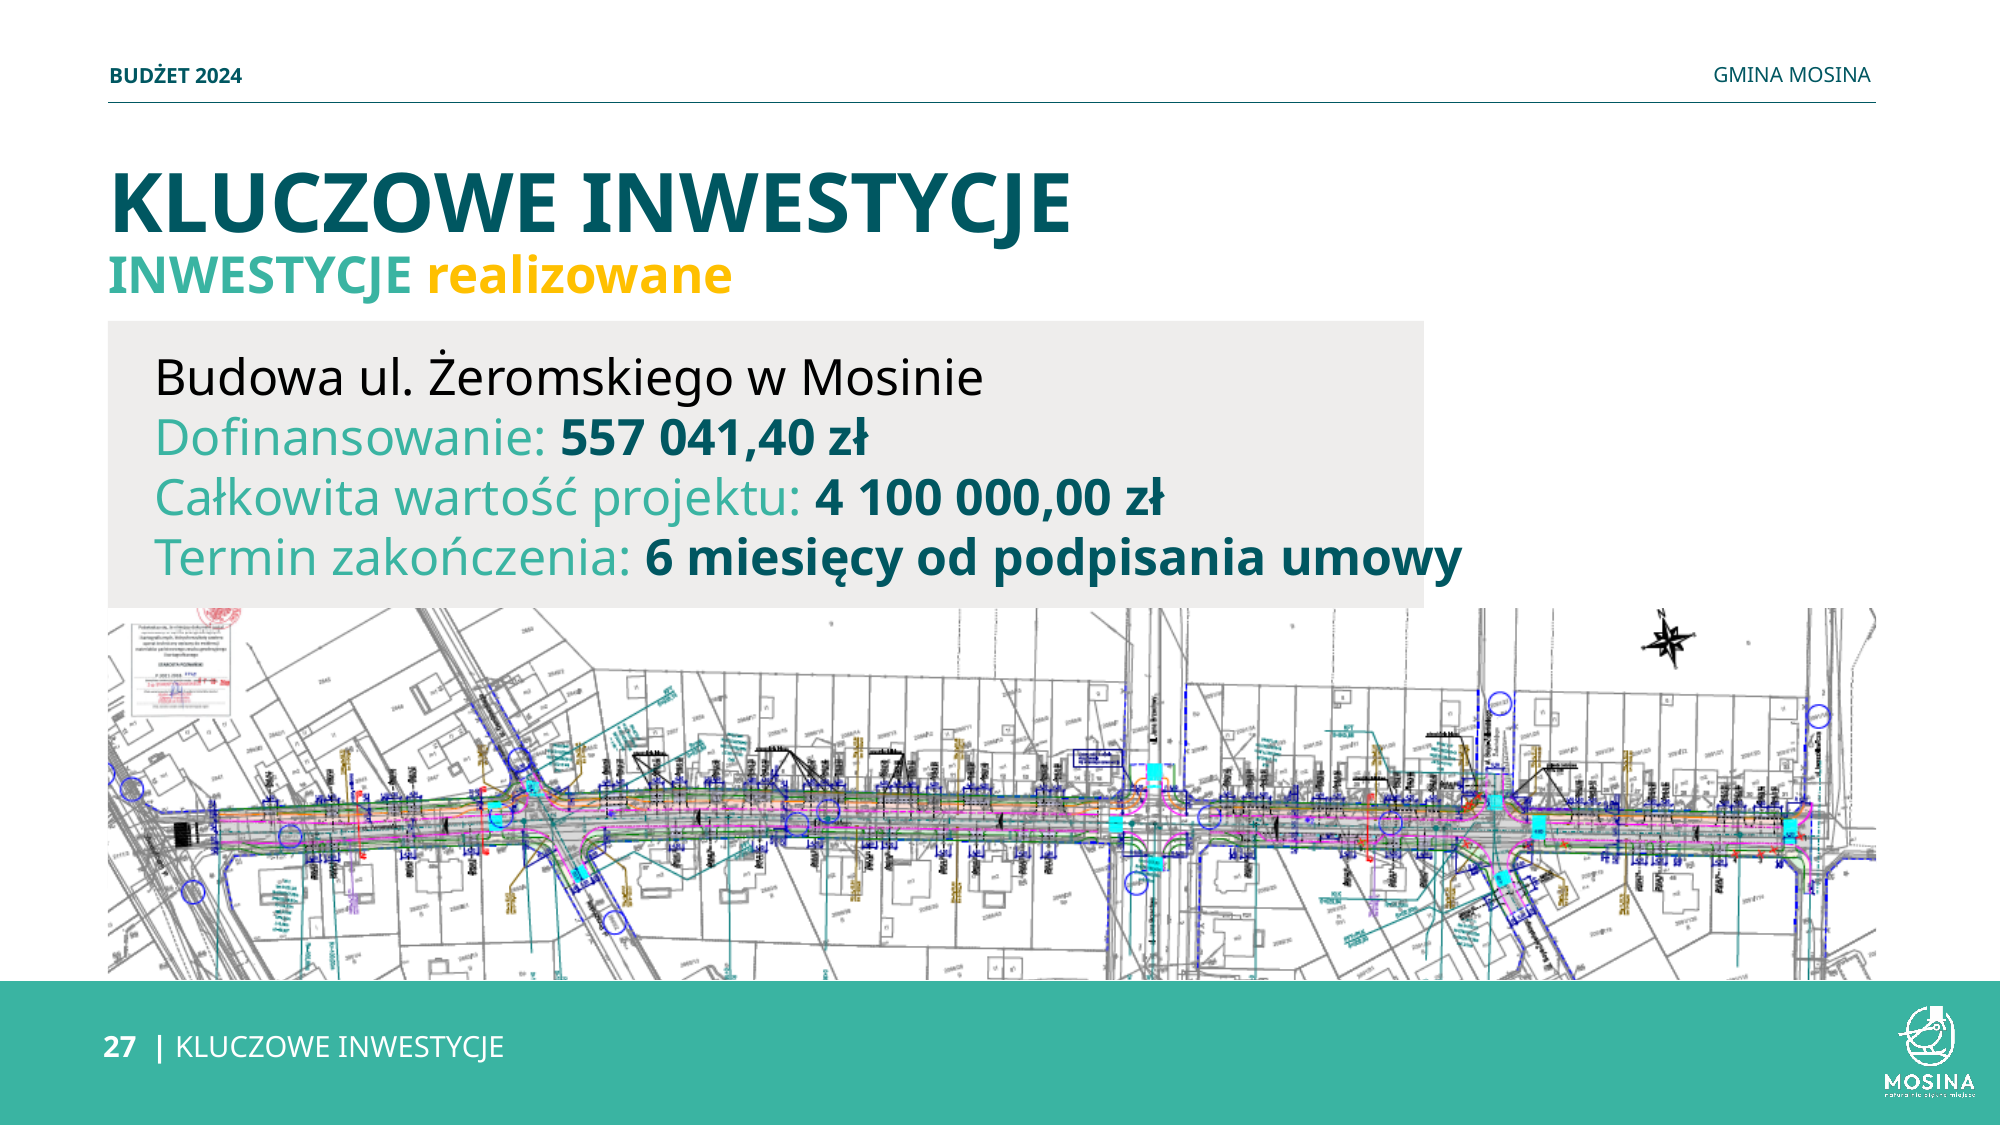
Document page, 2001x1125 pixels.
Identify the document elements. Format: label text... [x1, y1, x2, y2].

picture [107, 608, 1877, 980]
text_box Budowa ul. Żeromskiego w Mosinie Dofinansowanie: 557 041,40 zł Całkowita wartość projektu: 4 100 000,00 zł Termin zakończenia: 6 miesięcy od podpisania umowy [139, 337, 1825, 593]
picture [107, 88, 1877, 110]
text_box GMINA MOSINA [1275, 57, 1887, 117]
picture [0, 981, 2000, 1125]
text_box BUDŻET 2024 [94, 58, 599, 118]
text_box [107, 320, 1425, 608]
title KLUCZOWE INWESTYCJE INWESTYCJE realizowane [93, 152, 1892, 313]
